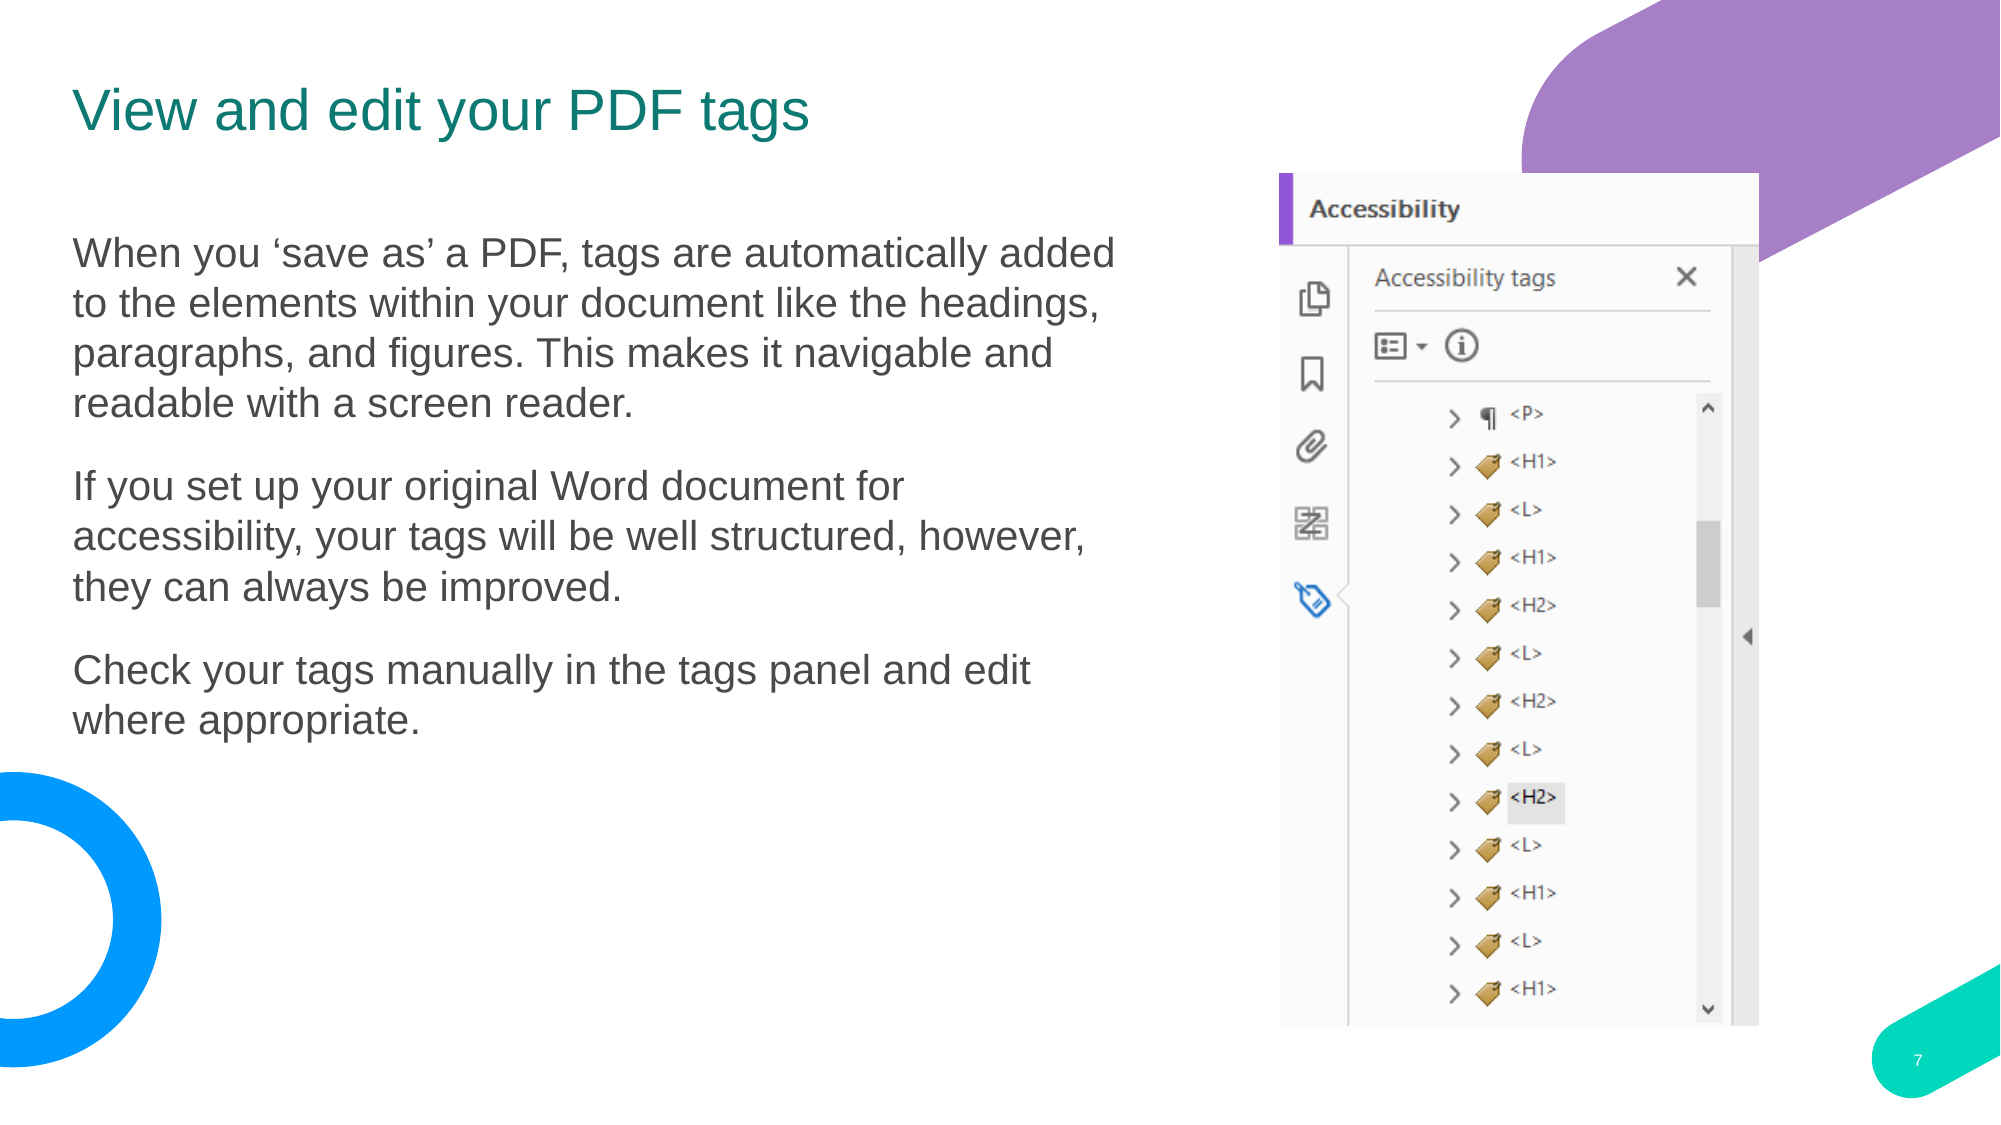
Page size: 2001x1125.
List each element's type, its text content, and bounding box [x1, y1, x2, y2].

picture [1279, 173, 1759, 1026]
slide_number 7 [1850, 1050, 1923, 1088]
text_box [1759, 226, 1832, 264]
text_box [1550, 0, 2000, 176]
title View and edit your PDF tags [72, 72, 1928, 226]
text_box [0, 770, 163, 1069]
list When you ‘save as’ a PDF, tags are automatically added to the elements within your document like the headings, paragraphs, and figures. This makes it navigable and readable with a screen reader. If you set up your original Word document for accessibility, your tags will be well structured, however, they can always be improved. Check your tags manually in the tags panel and edit where appropriate. [72, 225, 1122, 1012]
